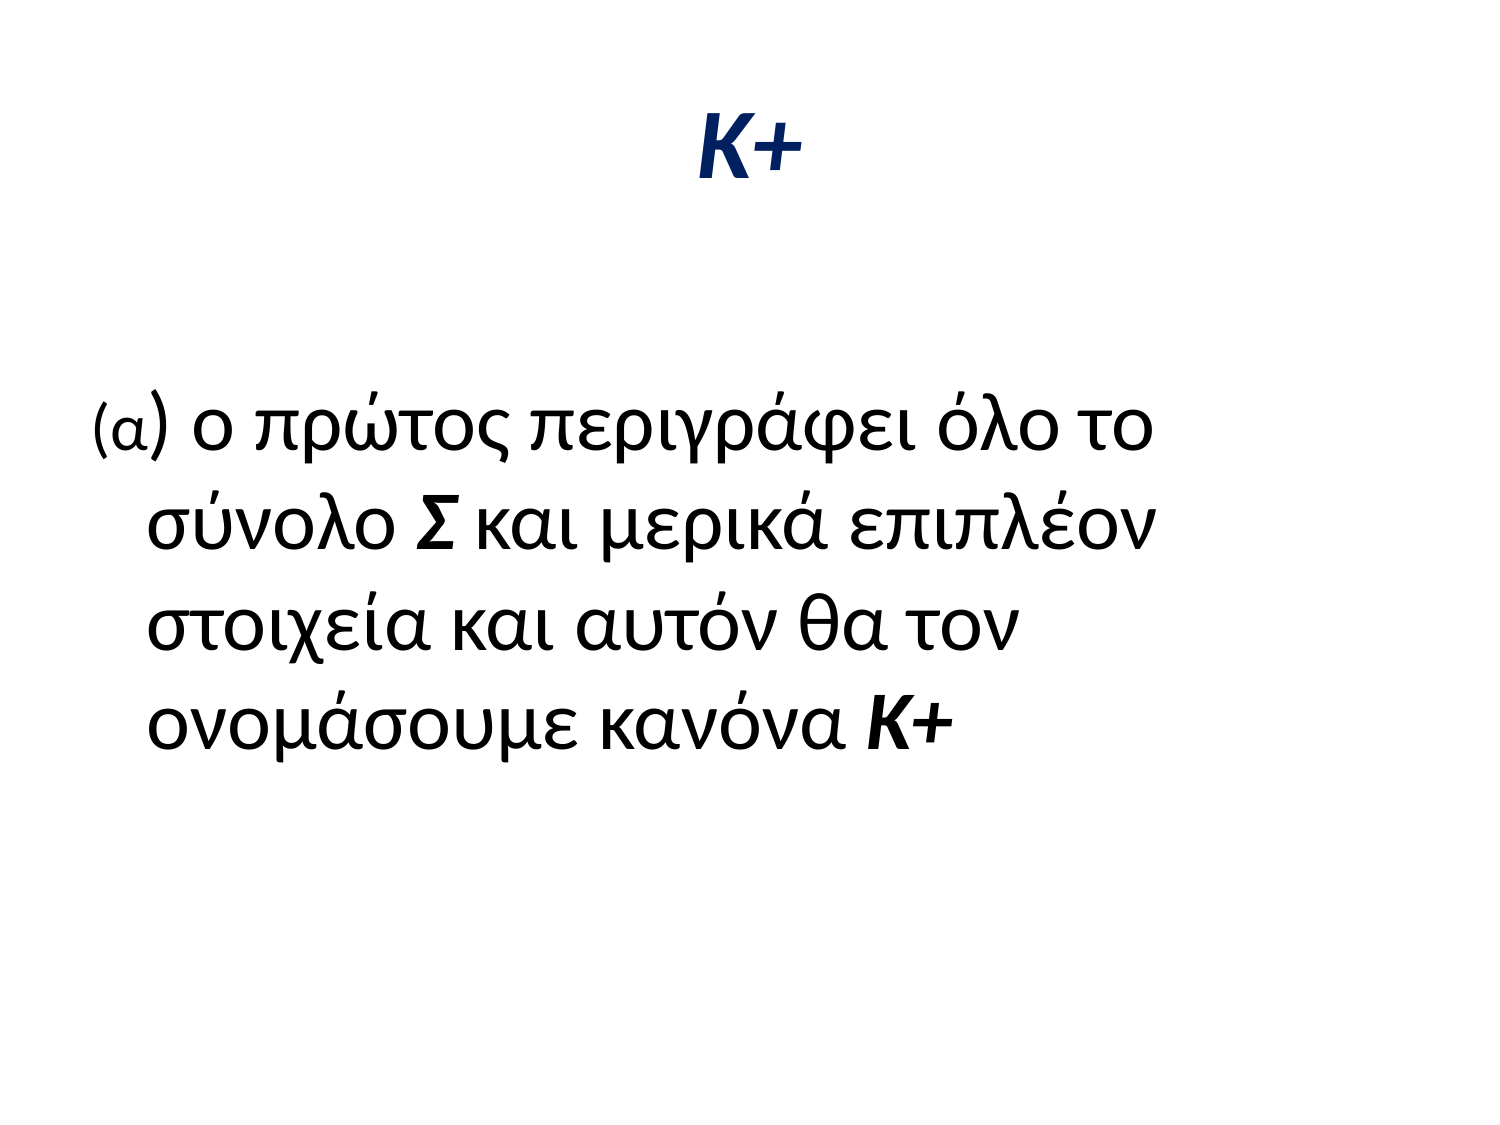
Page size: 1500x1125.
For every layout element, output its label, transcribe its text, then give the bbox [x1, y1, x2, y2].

list (α) ο πρώτος περιγράφει όλο το σύνολο Σ και μερικά επιπλέον στοιχεία και αυτόν θα τον ονομάσουμε κανόνα Κ+ [75, 262, 1425, 1005]
title Κ+ [75, 45, 1425, 233]
